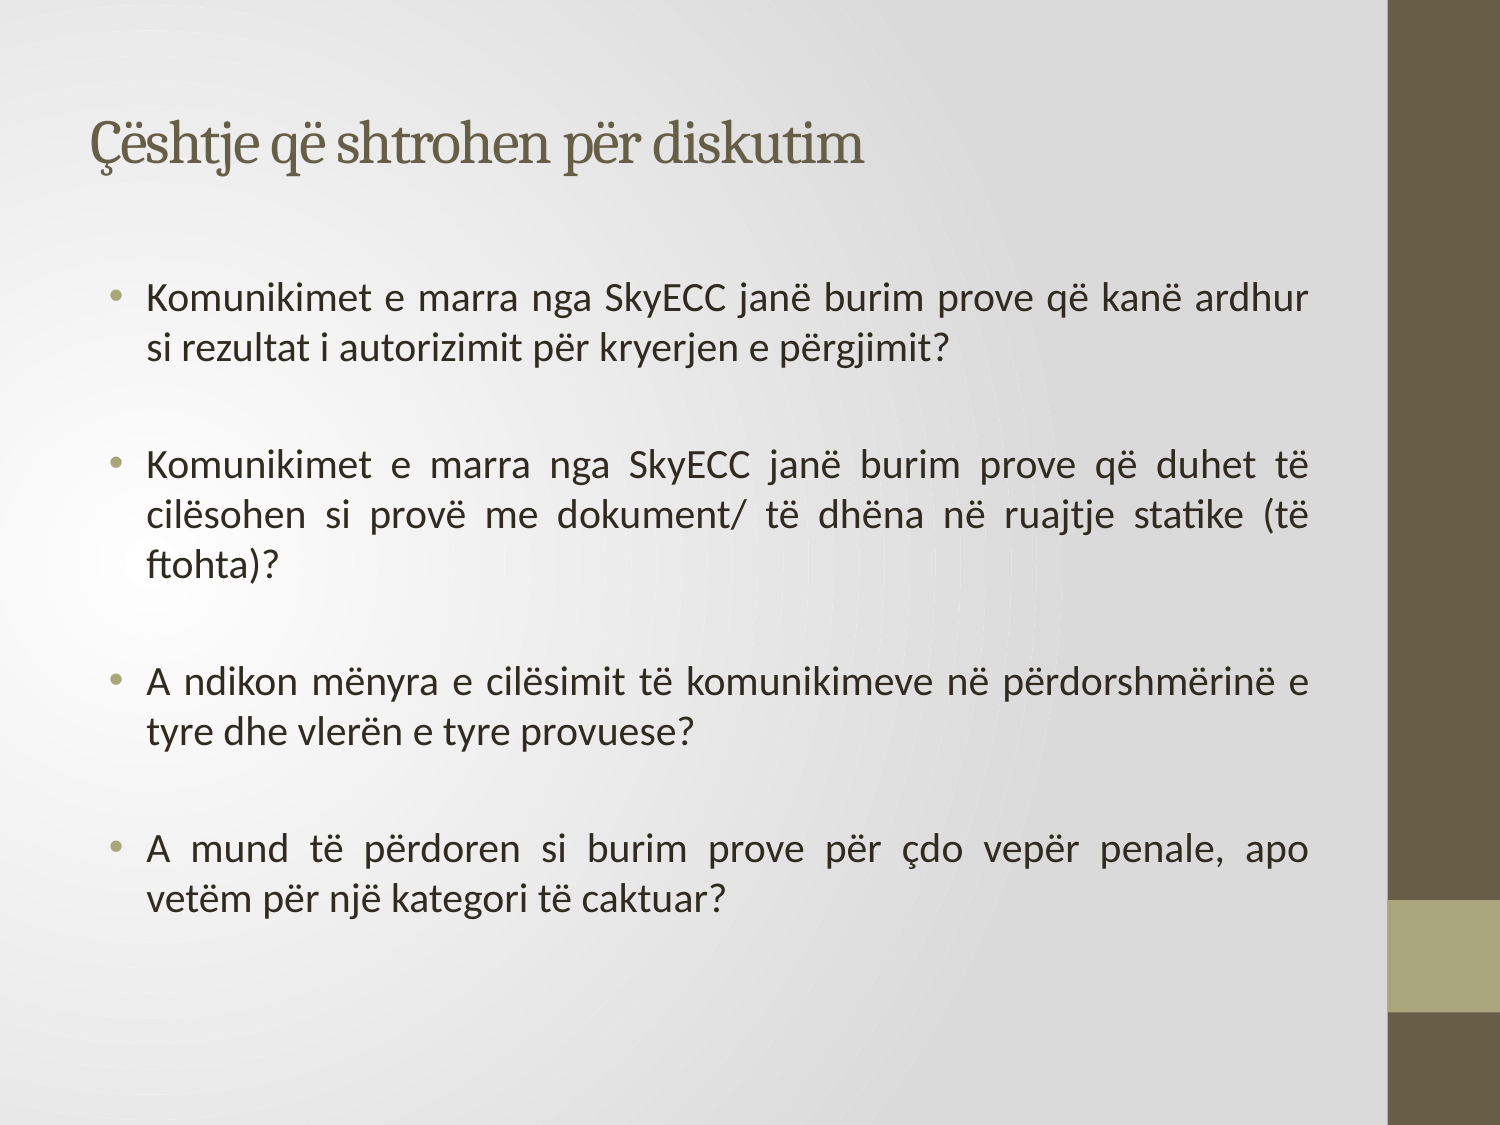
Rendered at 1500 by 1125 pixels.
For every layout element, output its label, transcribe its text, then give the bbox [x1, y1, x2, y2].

title Çështje që shtrohen për diskutim [75, 45, 1325, 233]
list Komunikimet e marra nga SkyECC janë burim prove që kanë ardhur si rezultat i autorizimit për kryerjen e përgjimit? Komunikimet e marra nga SkyECC janë burim prove që duhet të cilësohen si provë me dokument/ të dhëna në ruajtje statike (të ftohta)? A ndikon mënyra e cilësimit të komunikimeve në përdorshmërinë e tyre dhe vlerën e tyre provuese? A mund të përdoren si burim prove për çdo vepër penale, apo vetëm për një kategori të caktuar? [75, 262, 1325, 1050]
